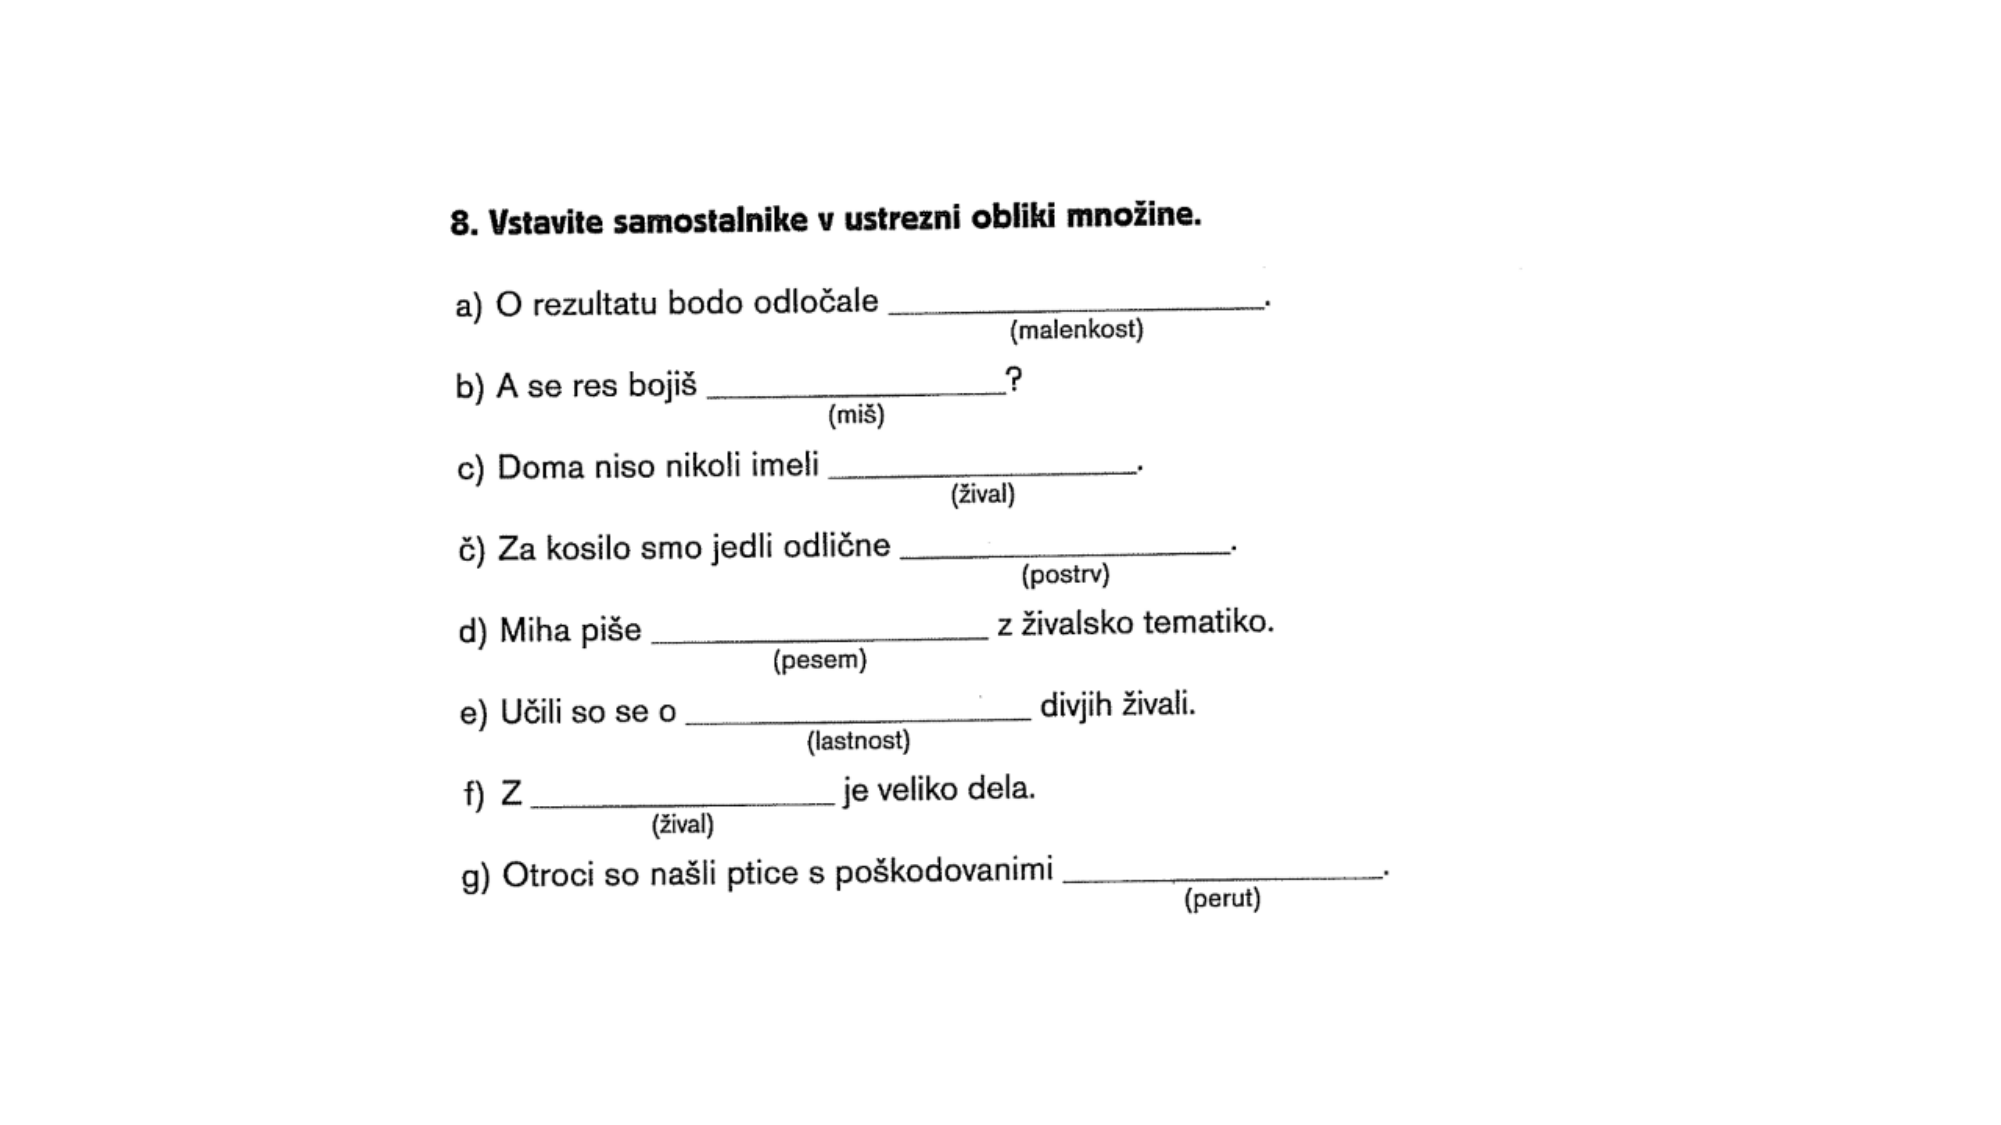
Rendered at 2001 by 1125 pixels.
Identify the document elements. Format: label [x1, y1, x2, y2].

picture [415, 190, 1585, 935]
